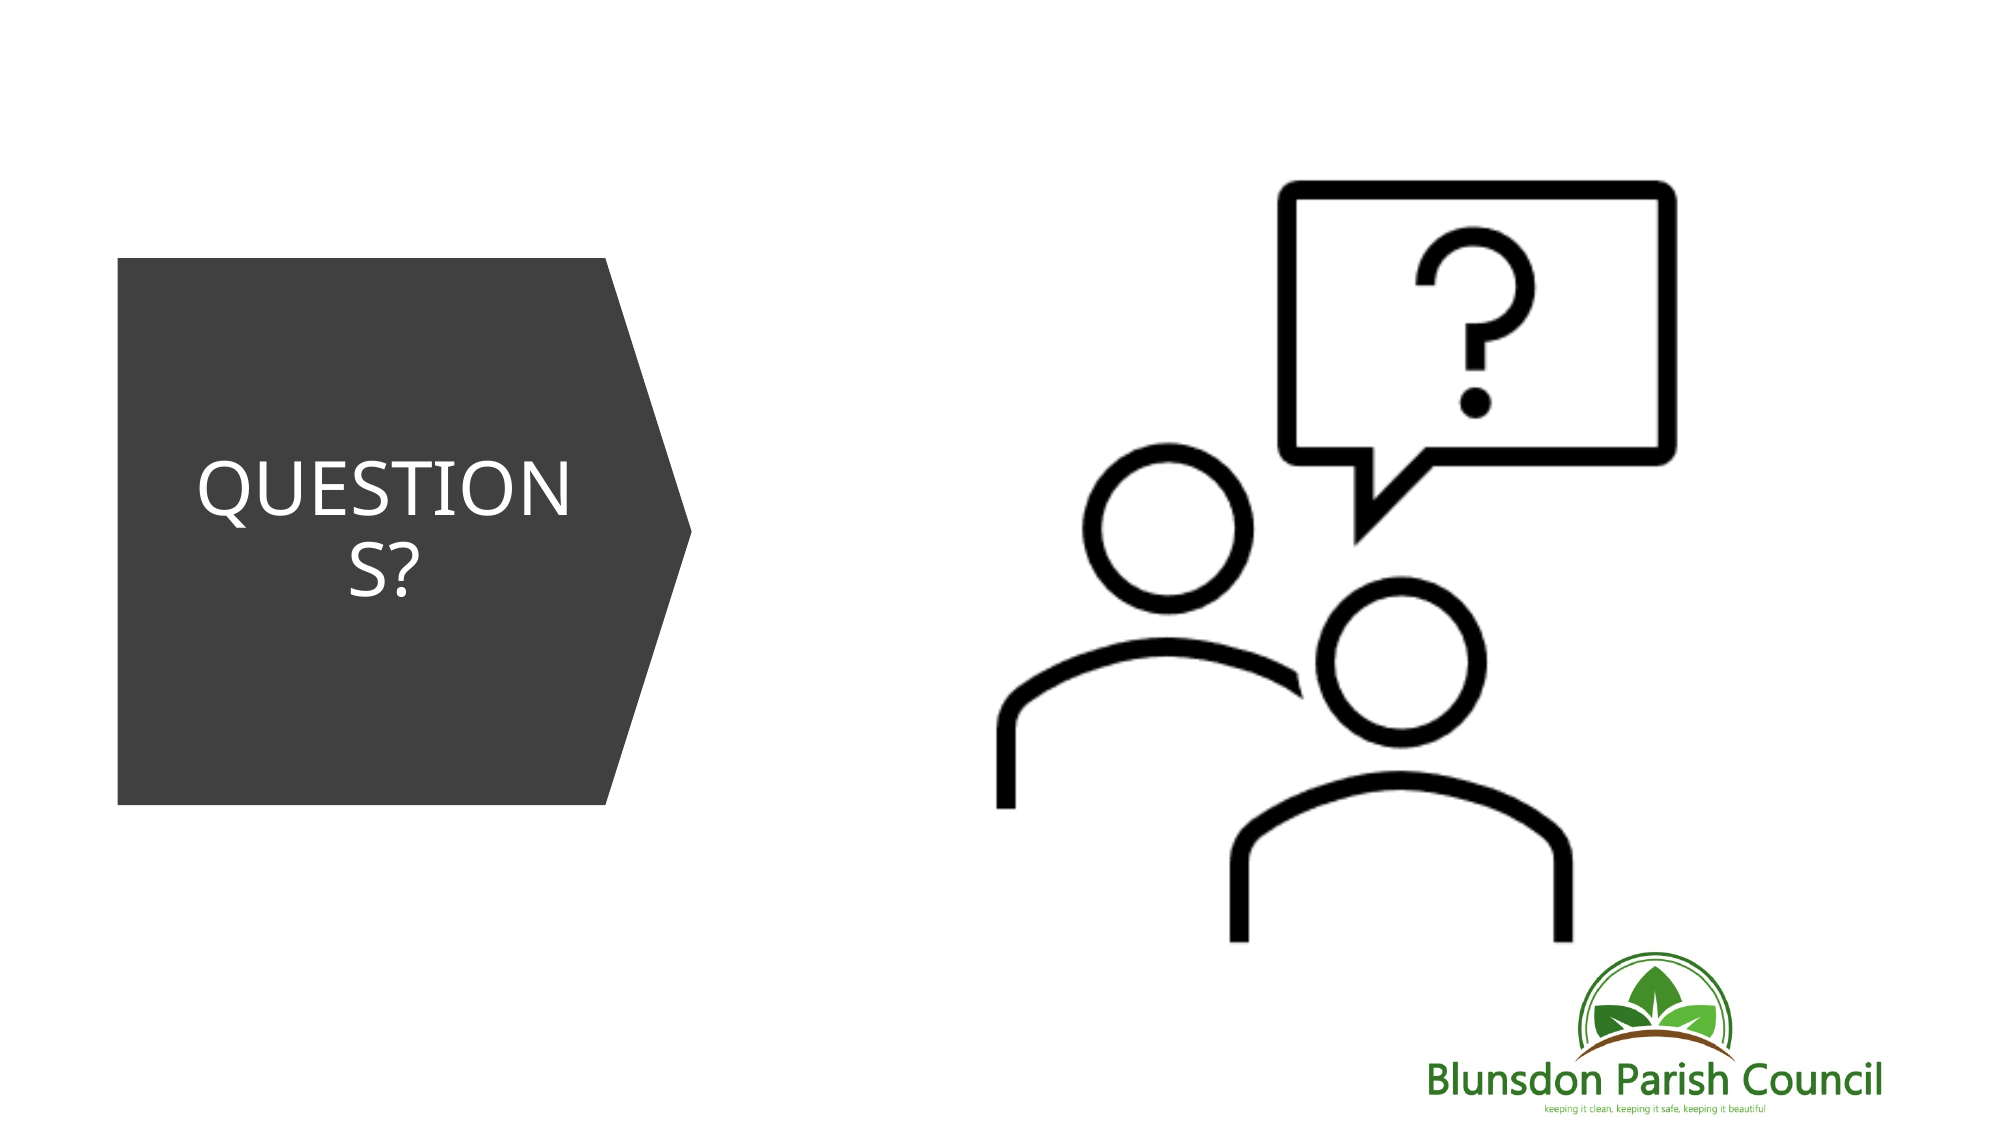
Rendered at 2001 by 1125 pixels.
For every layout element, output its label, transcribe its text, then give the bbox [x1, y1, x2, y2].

text_box [116, 257, 693, 807]
text_box QUESTIONS? [168, 322, 601, 741]
picture [883, 105, 1898, 1125]
